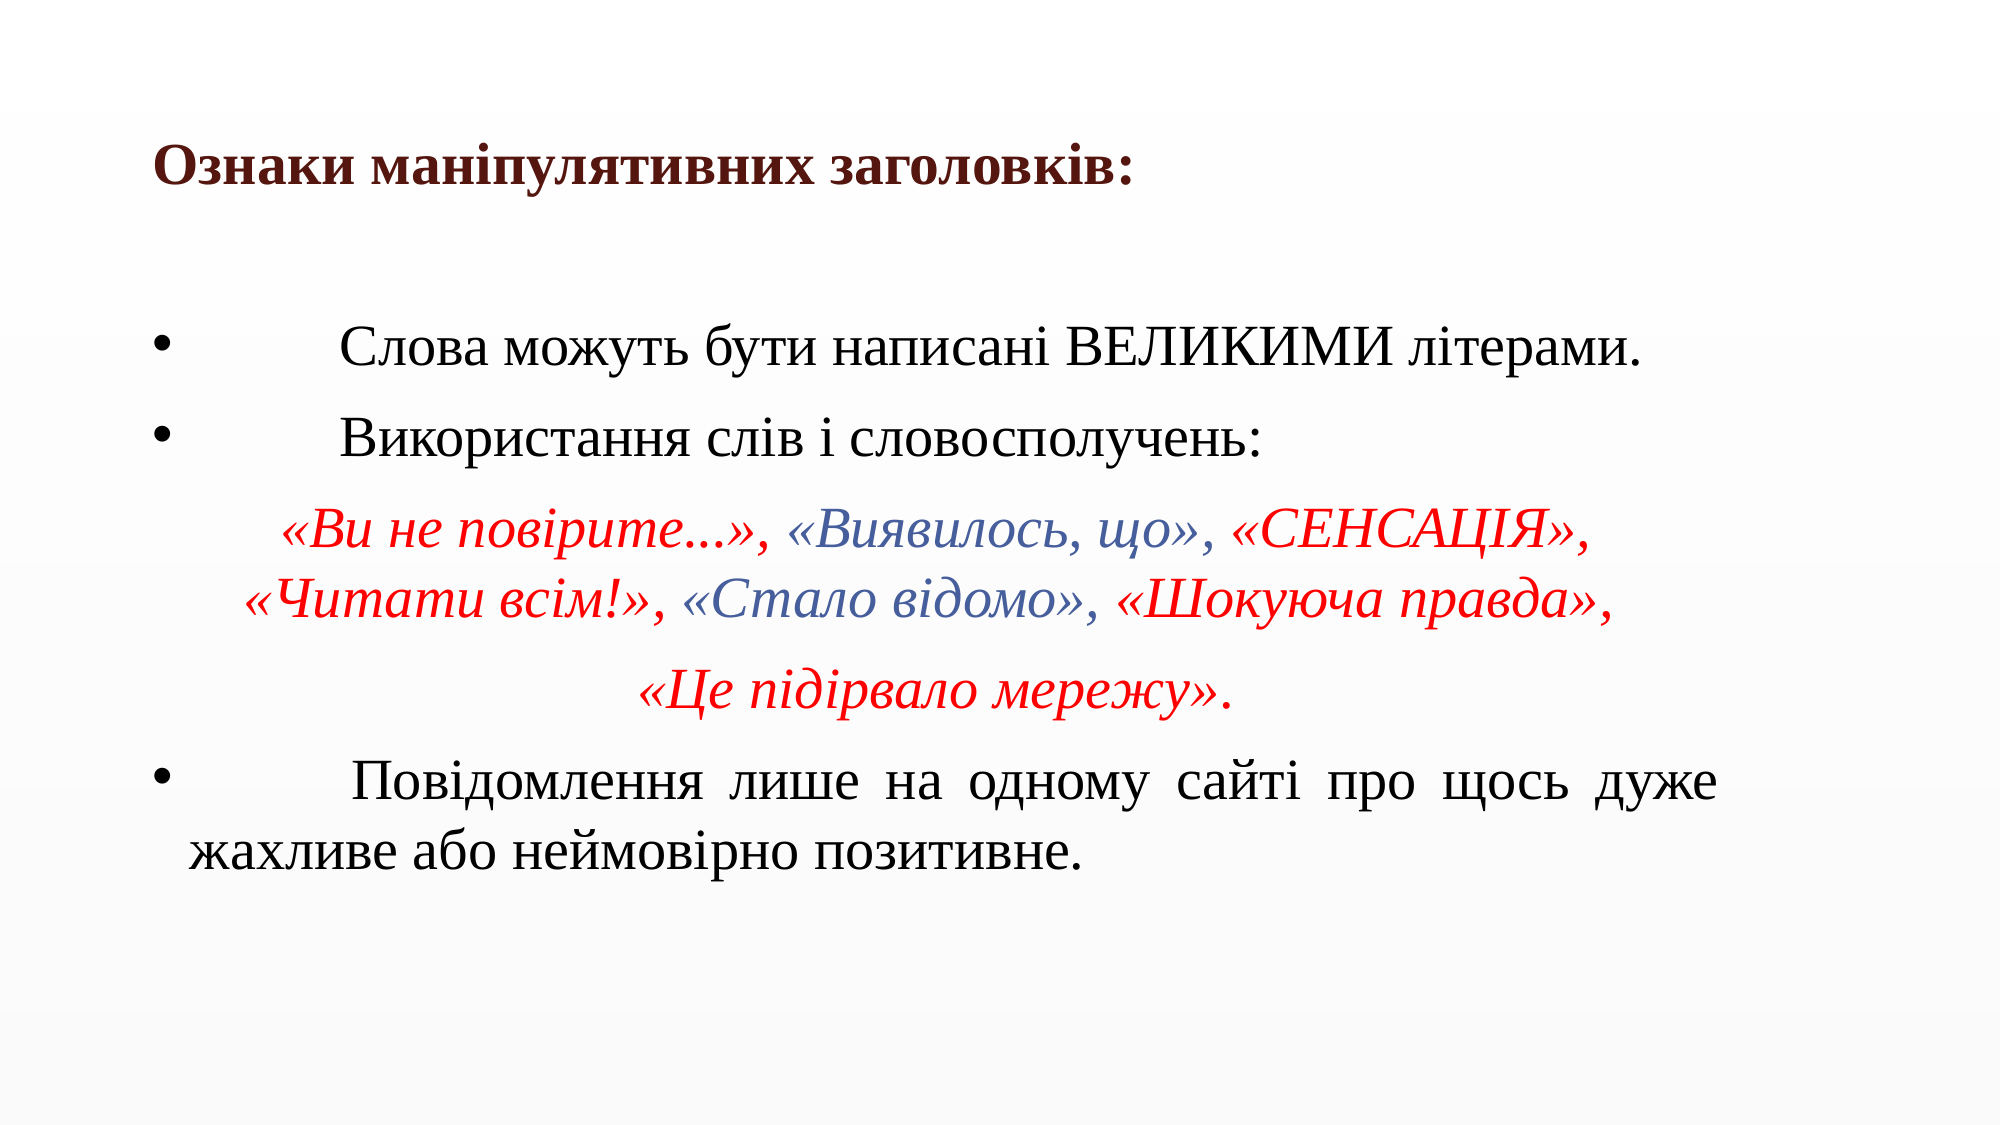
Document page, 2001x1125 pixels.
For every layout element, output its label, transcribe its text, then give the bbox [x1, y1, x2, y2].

title Ознаки маніпулятивних заголовків: [137, 59, 1863, 278]
list Слова можуть бути написані ВЕЛИКИМИ літерами. Використання слів і словосполучень: «Ви не повірите...», «Виявилось, що», «СЕНСАЦІЯ», «Читати всім!», «Стало відомо», «Шокуюча правда», «Це підірвало мережу». Повідомлення лише на одному сайті про щось дуже жахливе або неймовірно позитивне. [137, 299, 1735, 1014]
